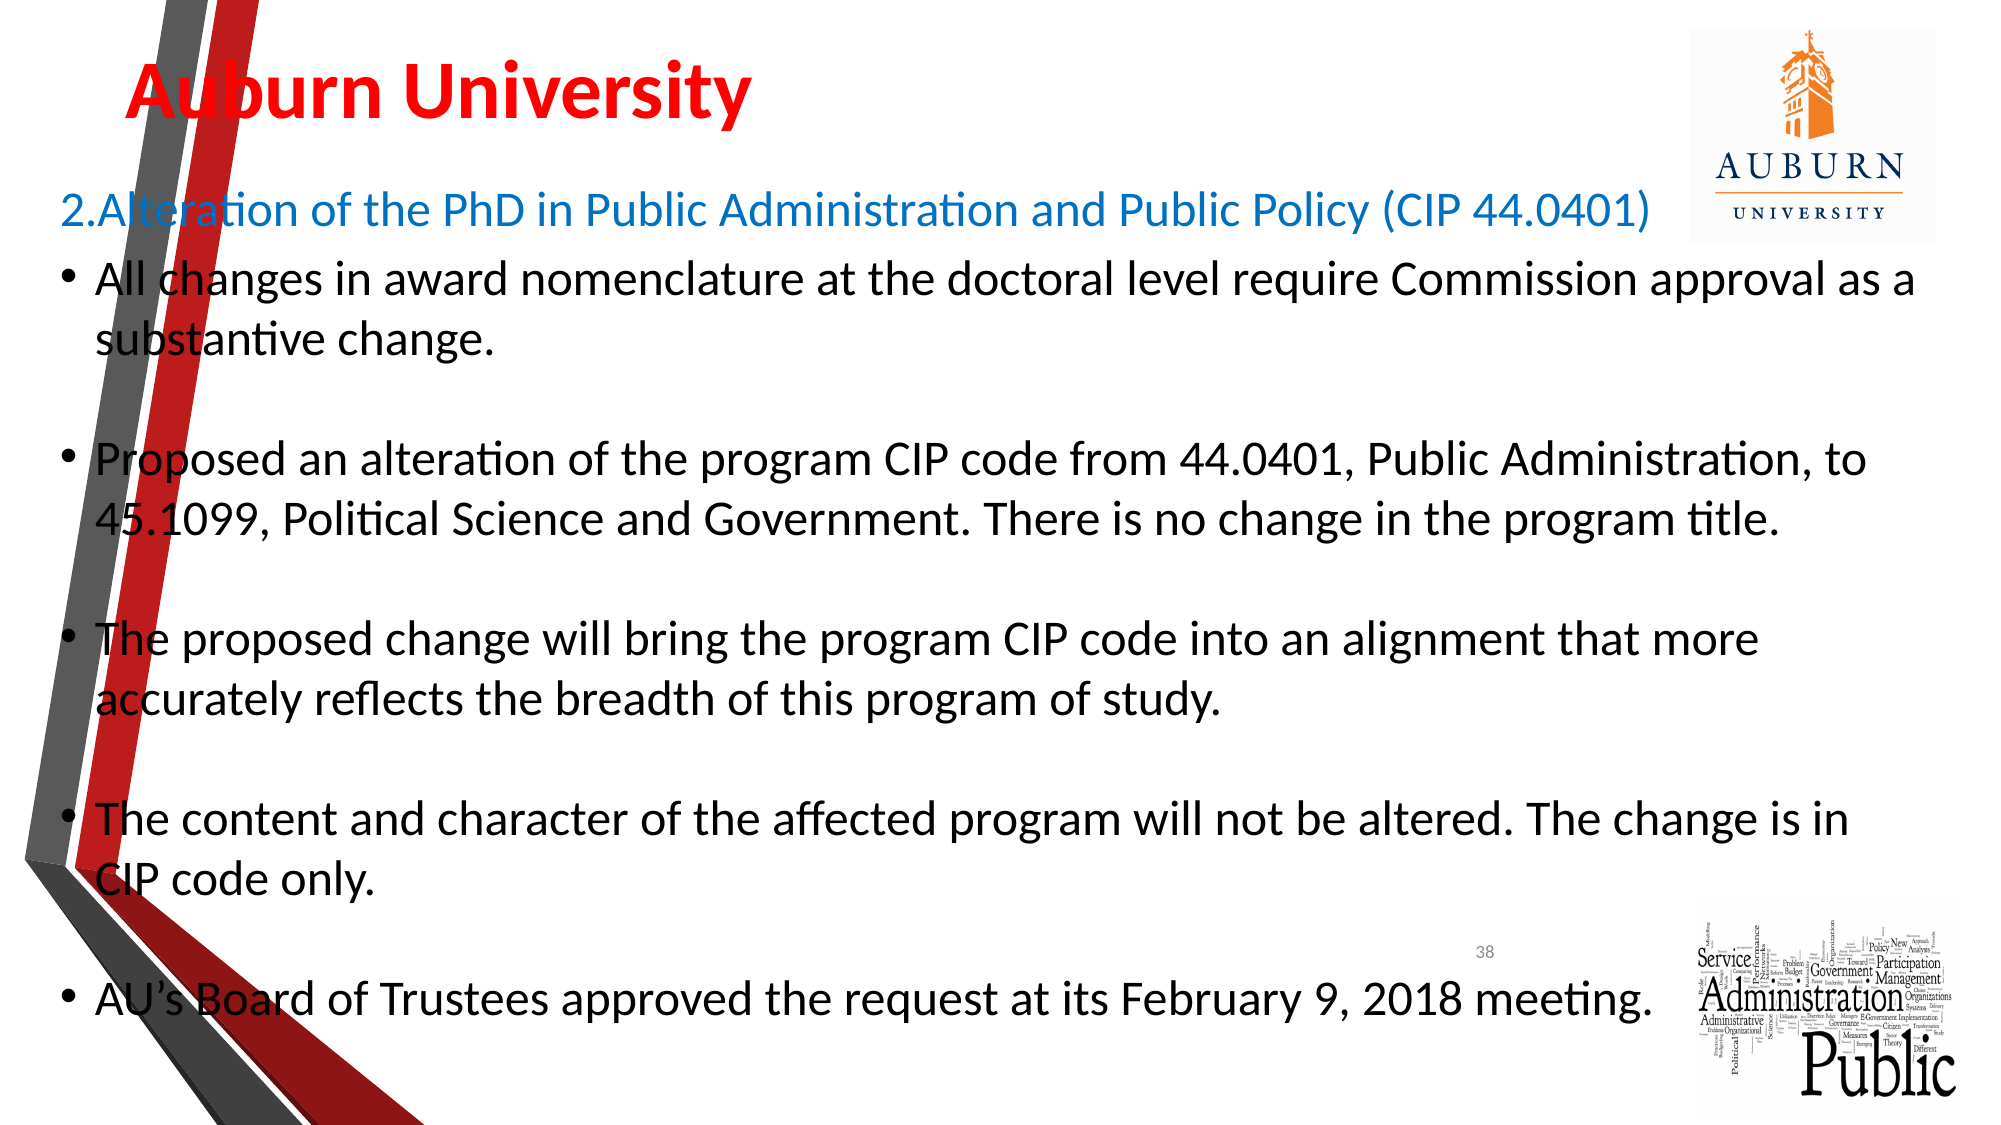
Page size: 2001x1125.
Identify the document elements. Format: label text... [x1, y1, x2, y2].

text_box Alteration of the PhD in Public Administration and Public Policy (CIP 44.0401) All changes in award nomenclature at the doctoral level require Commission approval as a substantive change. Proposed an alteration of the program CIP code from 44.0401, Public Administration, to 45.1099, Political Science and Government. There is no change in the program title. The proposed change will bring the program CIP code into an alignment that more accurately reflects the breadth of this program of study. The content and character of the affected program will not be altered. The change is in CIP code only. AU’s Board of Trustees approved the request at its February 9, 2018 meeting. [44, 168, 1935, 1101]
picture [1689, 27, 1936, 245]
text_box Auburn University [110, 27, 904, 143]
picture [1695, 896, 1960, 1121]
slide_number 38 [1247, 928, 1510, 973]
